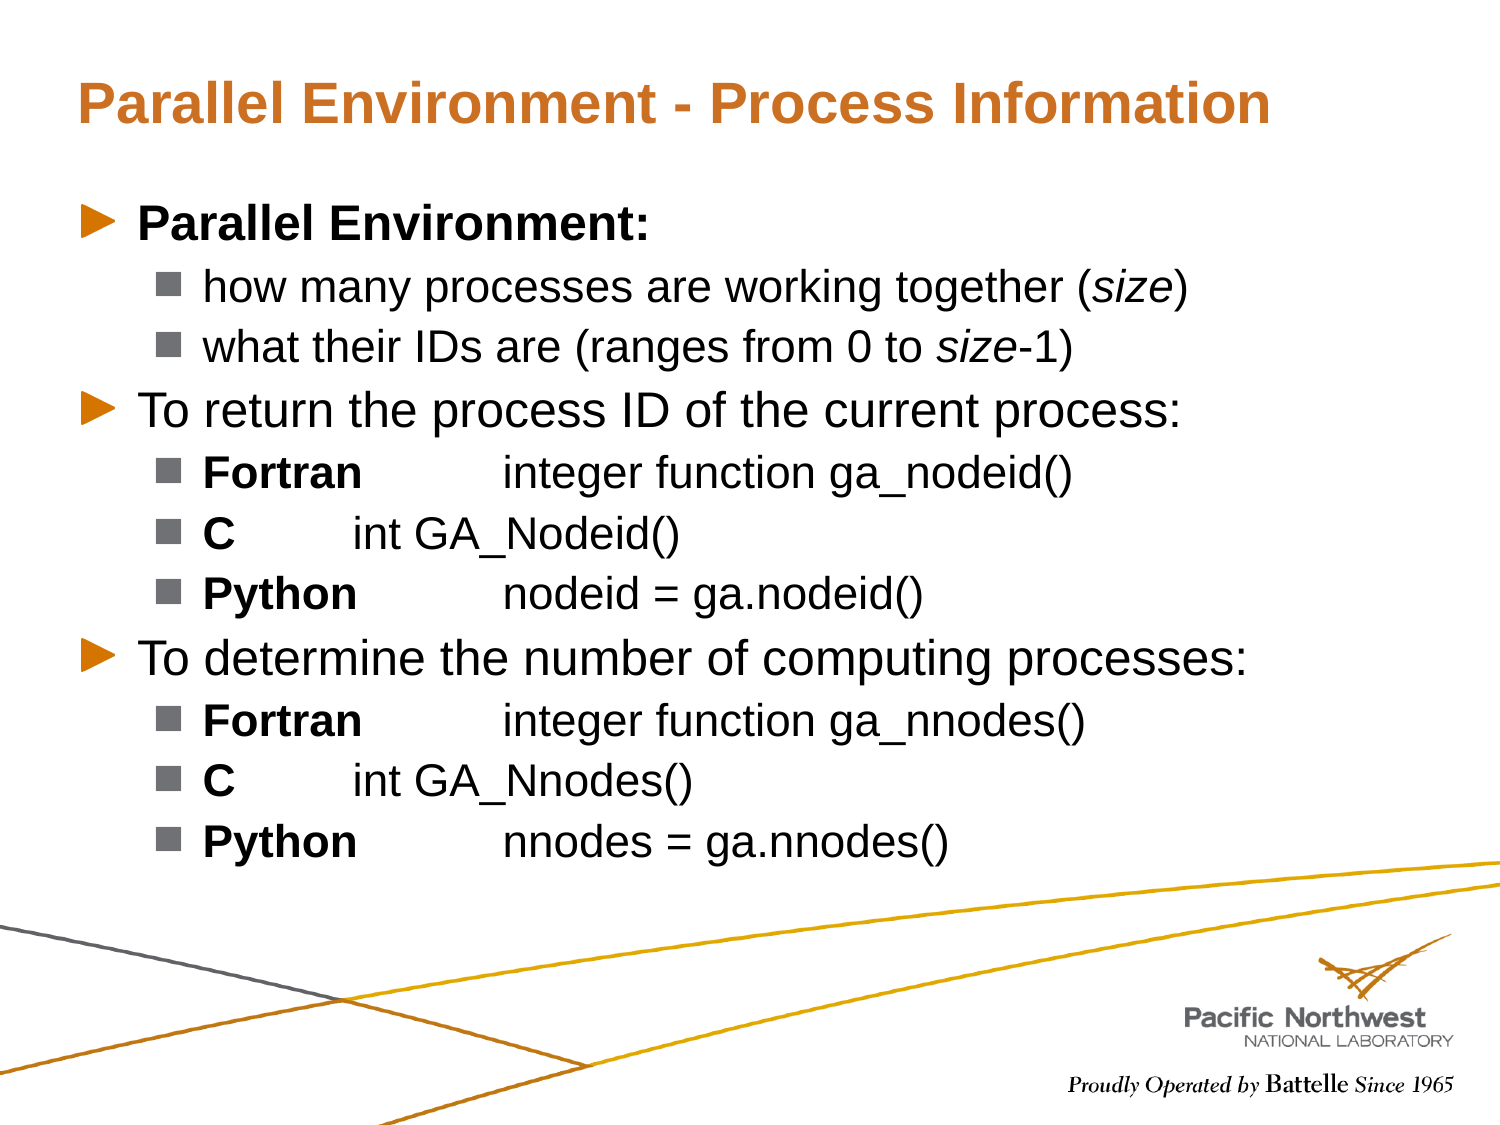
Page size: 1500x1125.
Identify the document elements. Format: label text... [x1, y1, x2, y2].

title Parallel Environment - Process Information [77, 75, 1424, 238]
picture [155, 518, 182, 545]
picture [80, 390, 116, 426]
picture [155, 457, 182, 484]
picture [0, 826, 1500, 1125]
picture [80, 637, 116, 673]
picture [155, 578, 182, 605]
picture [155, 705, 182, 732]
picture [155, 271, 182, 297]
picture [80, 203, 116, 239]
picture [155, 765, 182, 792]
picture [155, 331, 182, 358]
list Parallel Environment: how many processes are working together (size) what their IDs are (ranges from 0 to size-1) To return the process ID of the current process: Fortran integer function ga_nodeid() C int GA_Nodeid() Python nodeid = ga.nodeid() To determine the number of computing processes: Fortran integer function ga_nnodes() C int GA_Nnodes() Python nnodes = ga.nnodes() [80, 199, 1424, 787]
